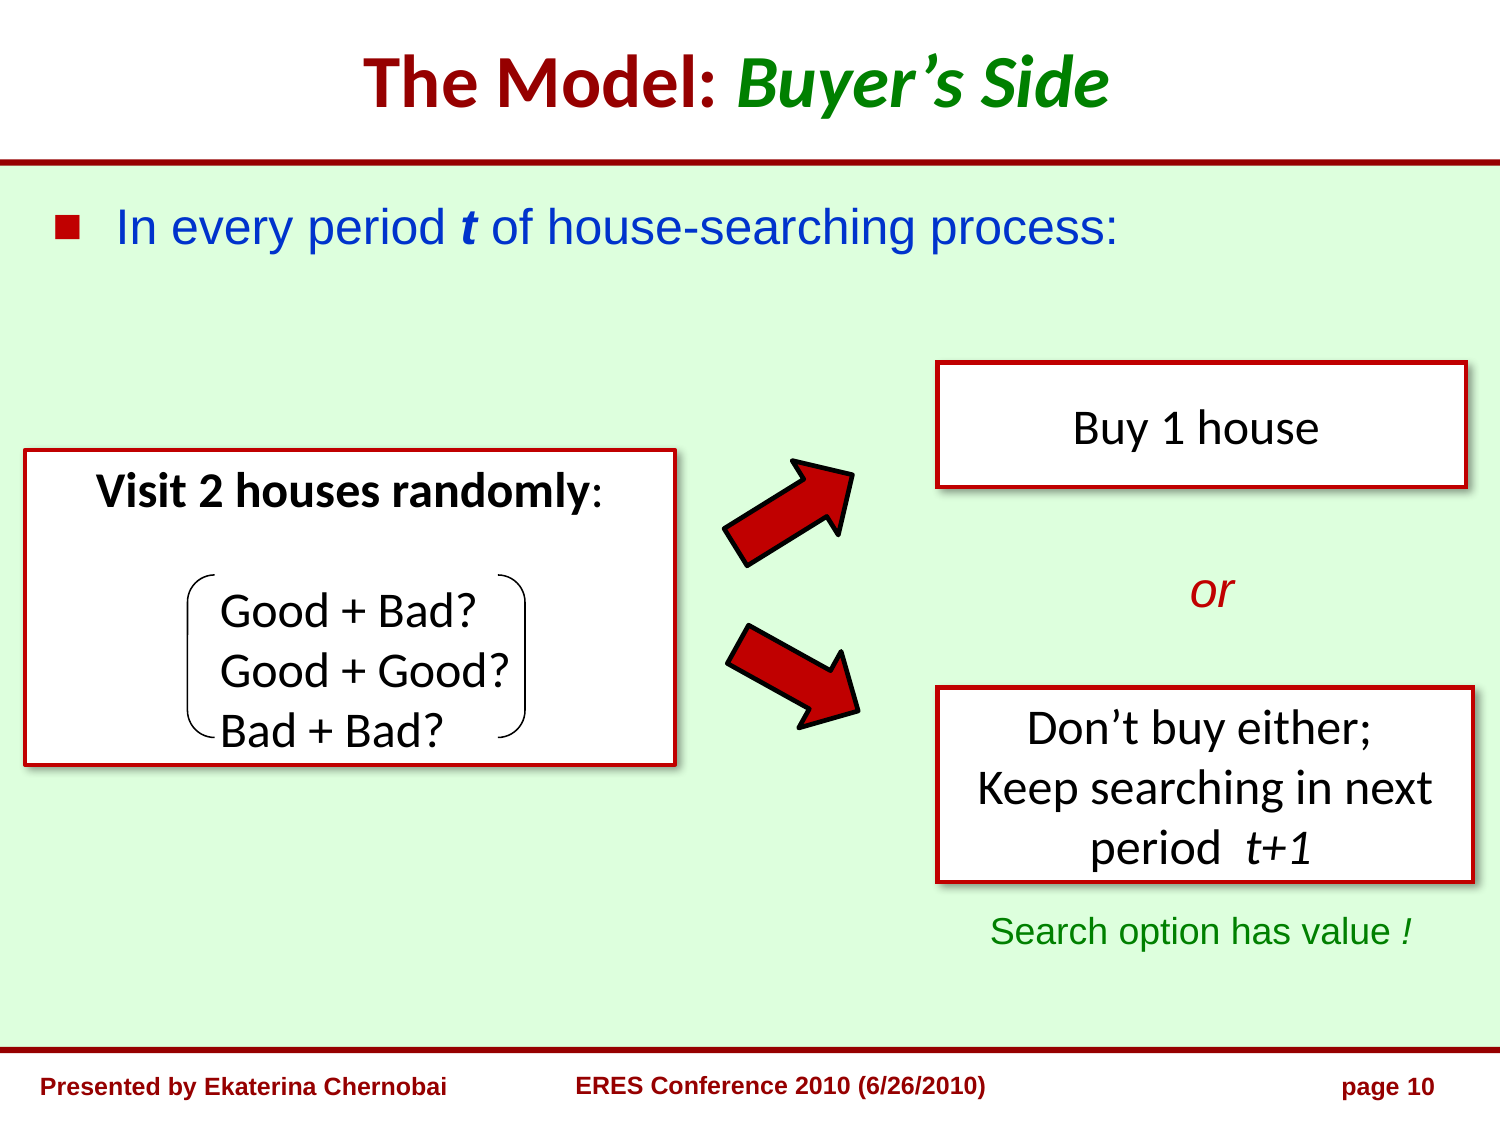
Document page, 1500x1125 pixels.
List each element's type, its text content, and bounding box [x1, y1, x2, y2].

text_box In every period t of house-searching process: [37, 187, 1288, 263]
slide_number page 10 [1174, 1062, 1451, 1103]
subtitle The Model: Buyer’s Side [24, 24, 1451, 138]
text_box Buy 1 house [937, 362, 1467, 488]
footer Presented by Ekaterina Chernobai [24, 1062, 481, 1100]
text_box ERES Conference 2010 (6/26/2010) [481, 1062, 1082, 1125]
text_box or [1174, 549, 1250, 625]
text_box Search option has value ! [975, 899, 1463, 960]
text_box [726, 624, 859, 729]
text_box [723, 459, 854, 567]
text_box [187, 574, 526, 738]
text_box Don’t buy either; Keep searching in next period t+1 [937, 687, 1474, 883]
text_box Visit 2 houses randomly: Good + Bad? Good + Good? Bad + Bad? [24, 449, 675, 765]
